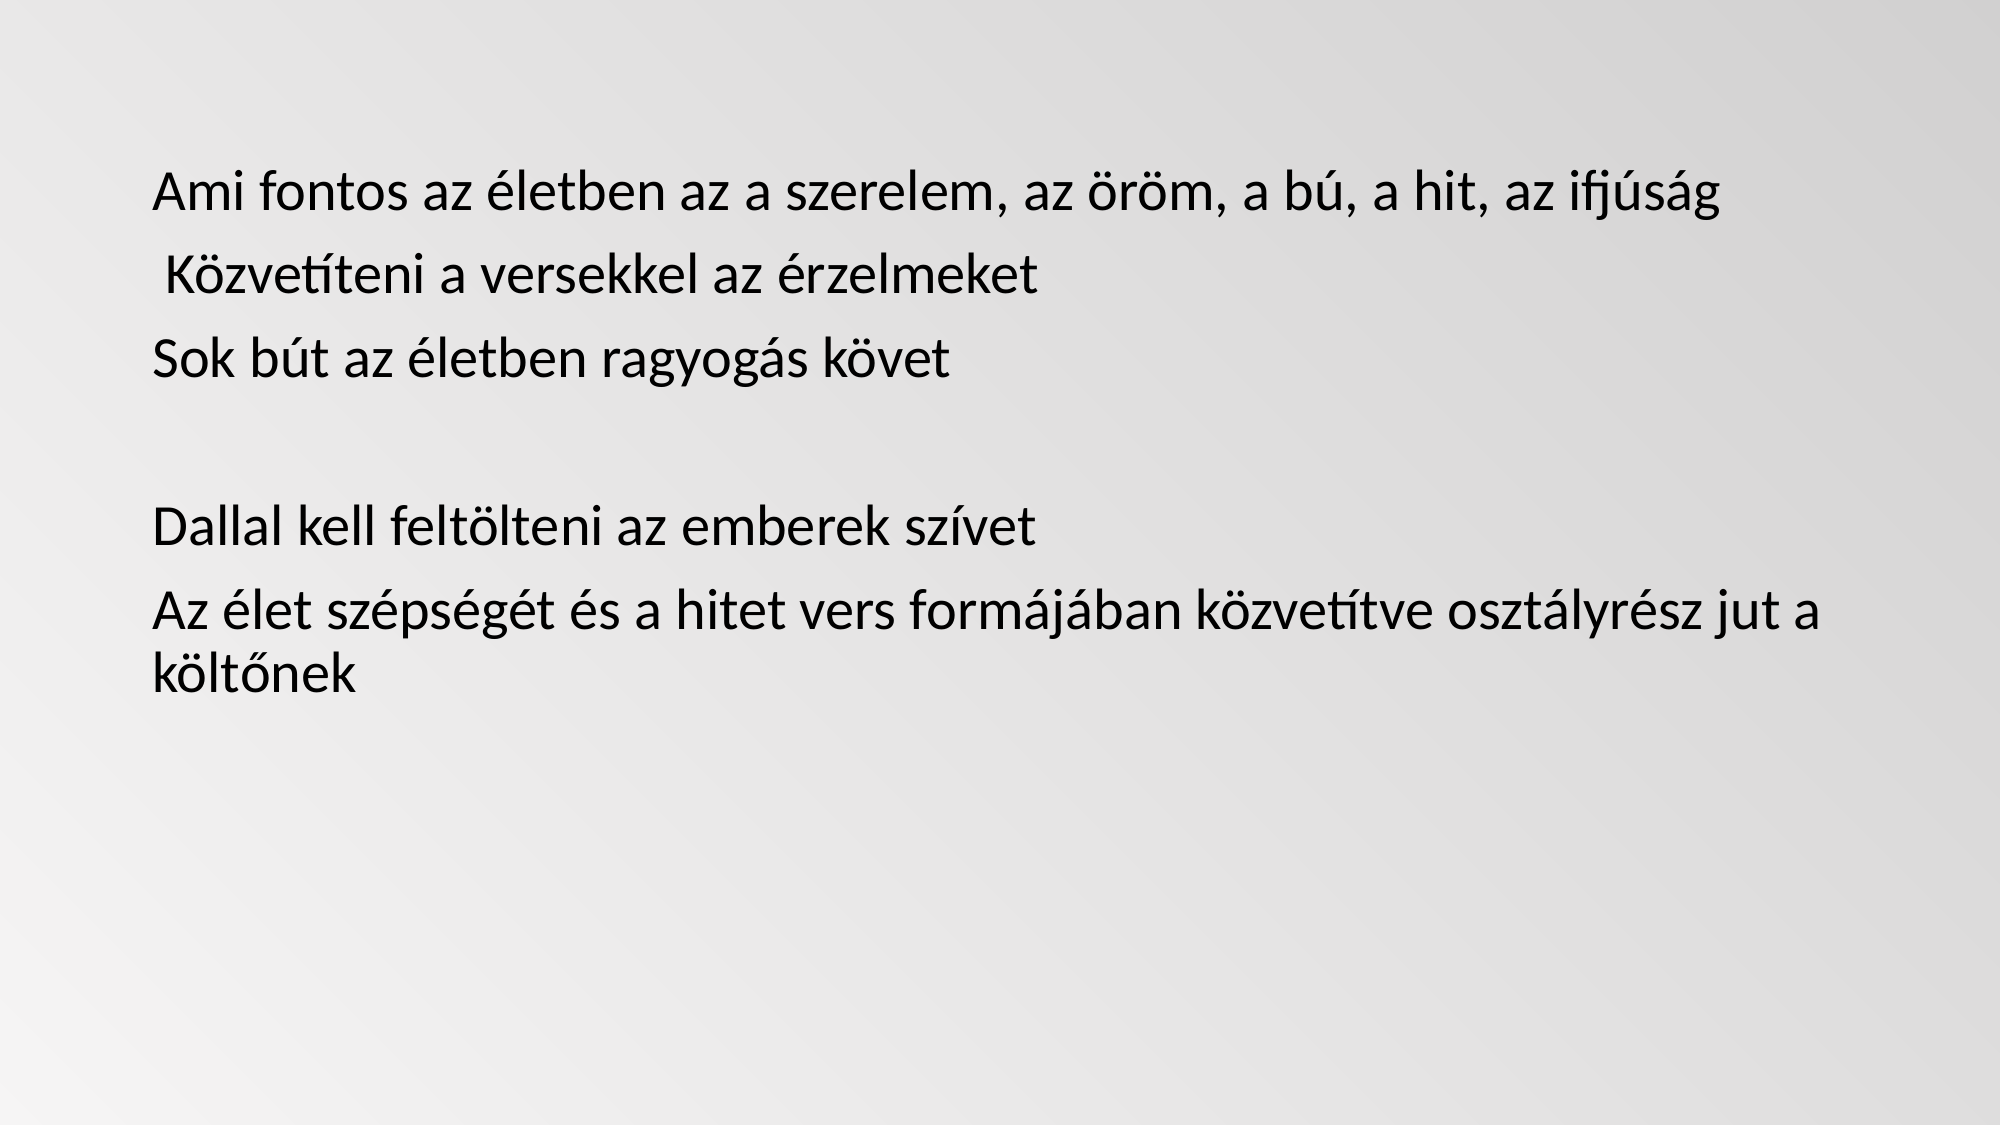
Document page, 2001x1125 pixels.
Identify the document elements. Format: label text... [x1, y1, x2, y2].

list Ami fontos az életben az a szerelem, az öröm, a bú, a hit, az ifjúság Közvetíteni a versekkel az érzelmeket Sok bút az életben ragyogás követ Dallal kell feltölteni az emberek szívet Az élet szépségét és a hitet vers formájában közvetítve osztályrész jut a költőnek [137, 152, 1863, 1014]
